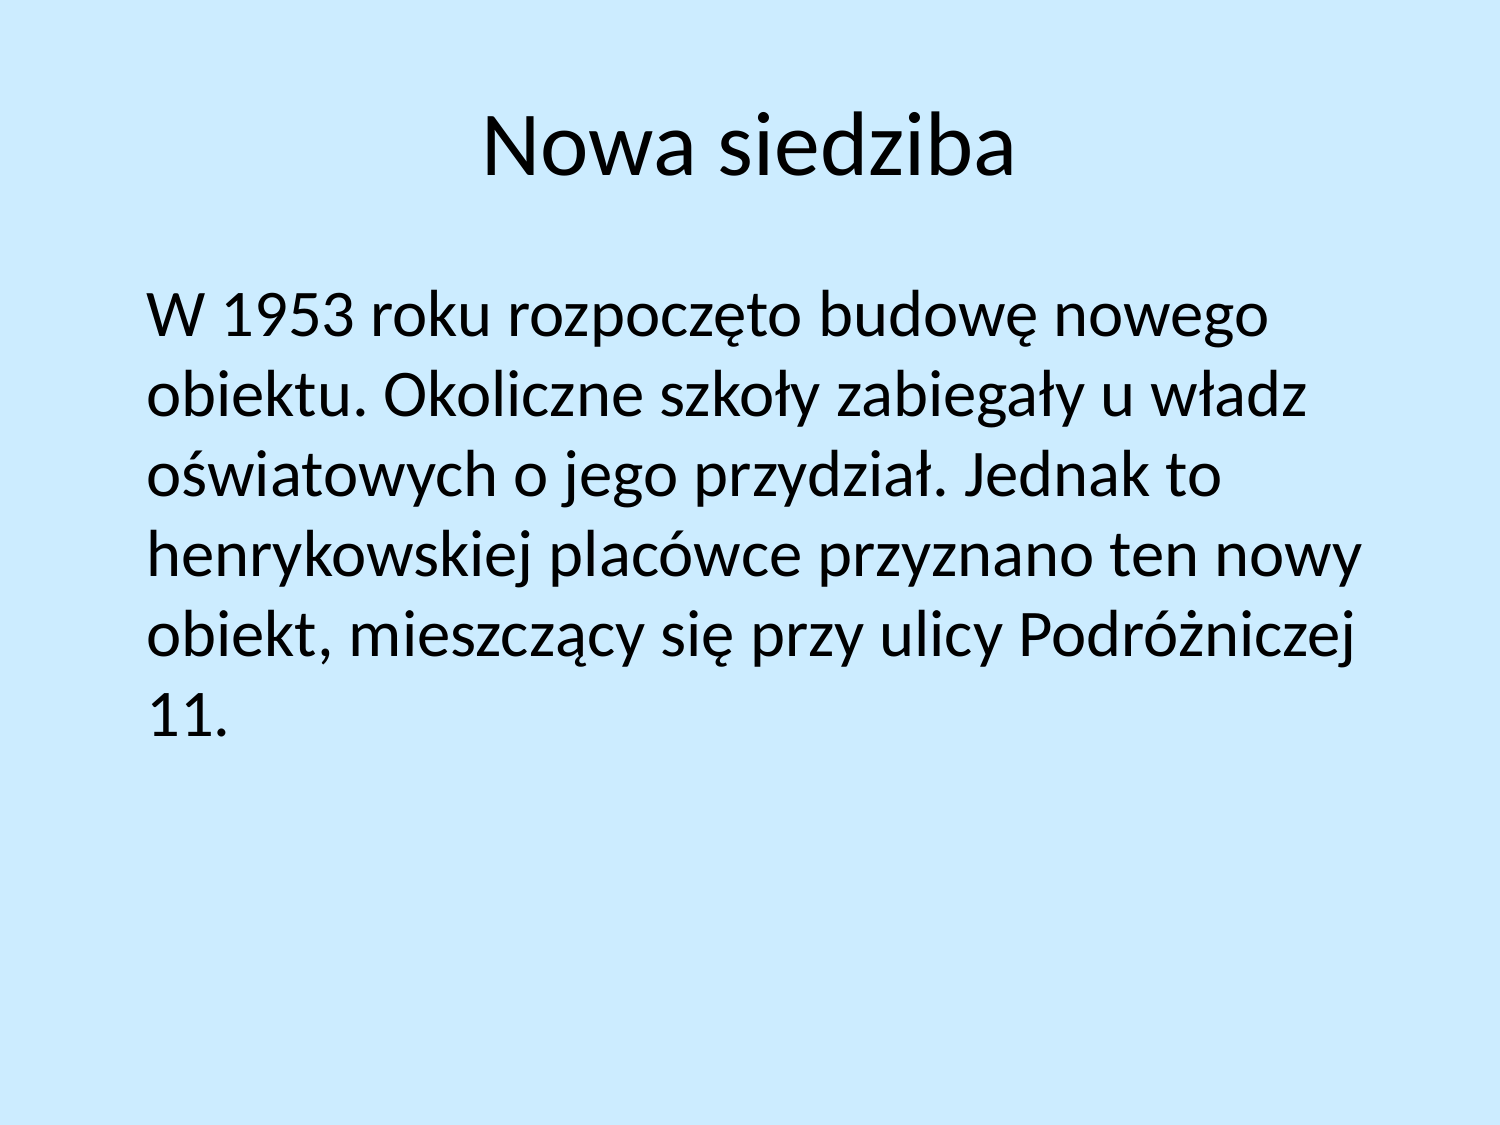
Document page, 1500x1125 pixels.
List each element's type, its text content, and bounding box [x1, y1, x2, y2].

title Nowa siedziba [75, 45, 1425, 233]
list W 1953 roku rozpoczęto budowę nowego obiektu. Okoliczne szkoły zabiegały u władz oświatowych o jego przydział. Jednak to henrykowskiej placówce przyznano ten nowy obiekt, mieszczący się przy ulicy Podróżniczej 11. [75, 262, 1425, 1005]
